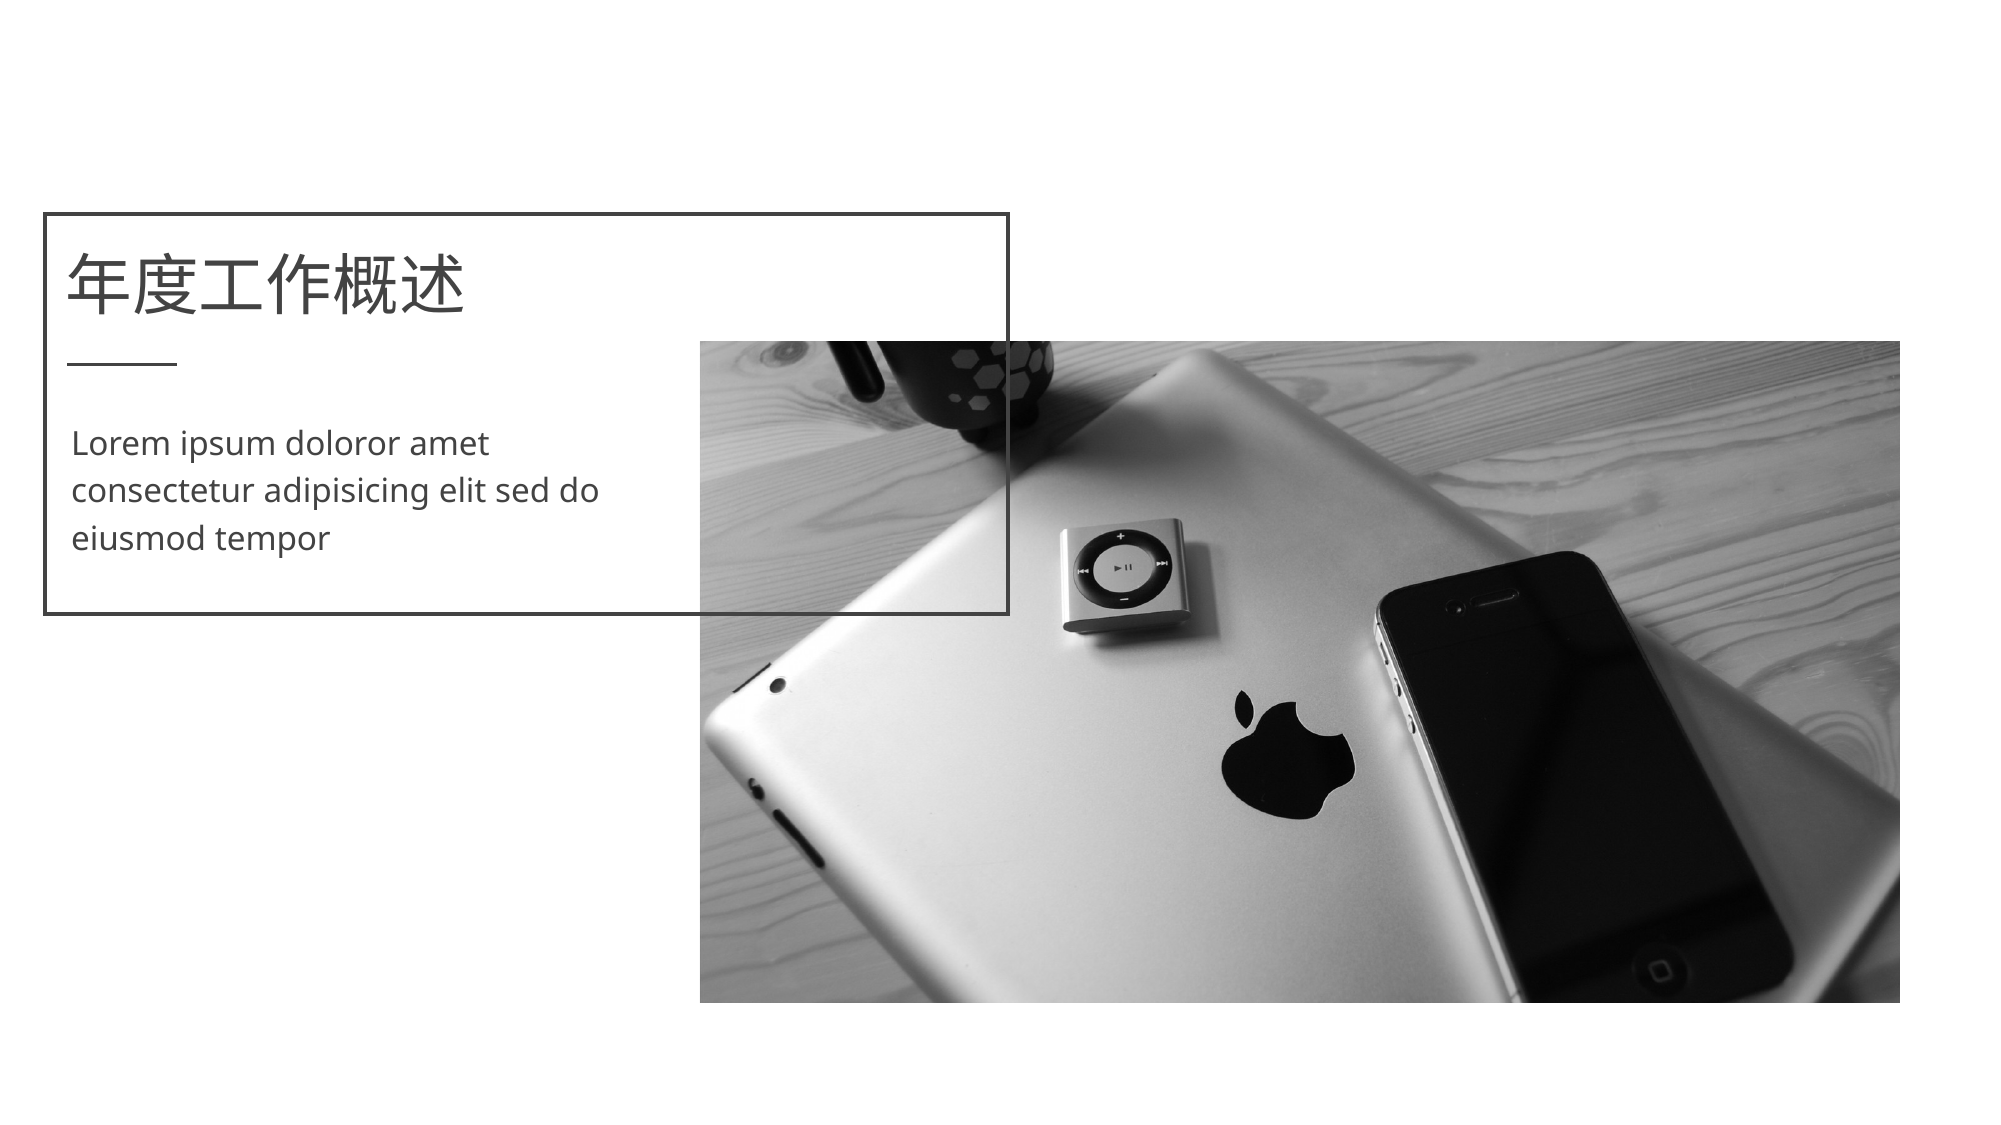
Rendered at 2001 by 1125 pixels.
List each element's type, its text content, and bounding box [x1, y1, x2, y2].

text_box 年度工作概述 [50, 235, 757, 330]
text_box Lorem ipsum doloror amet consectetur adipisicing elit sed do eiusmod tempor [56, 406, 652, 565]
text_box [699, 340, 1901, 1003]
text_box [44, 213, 1009, 615]
